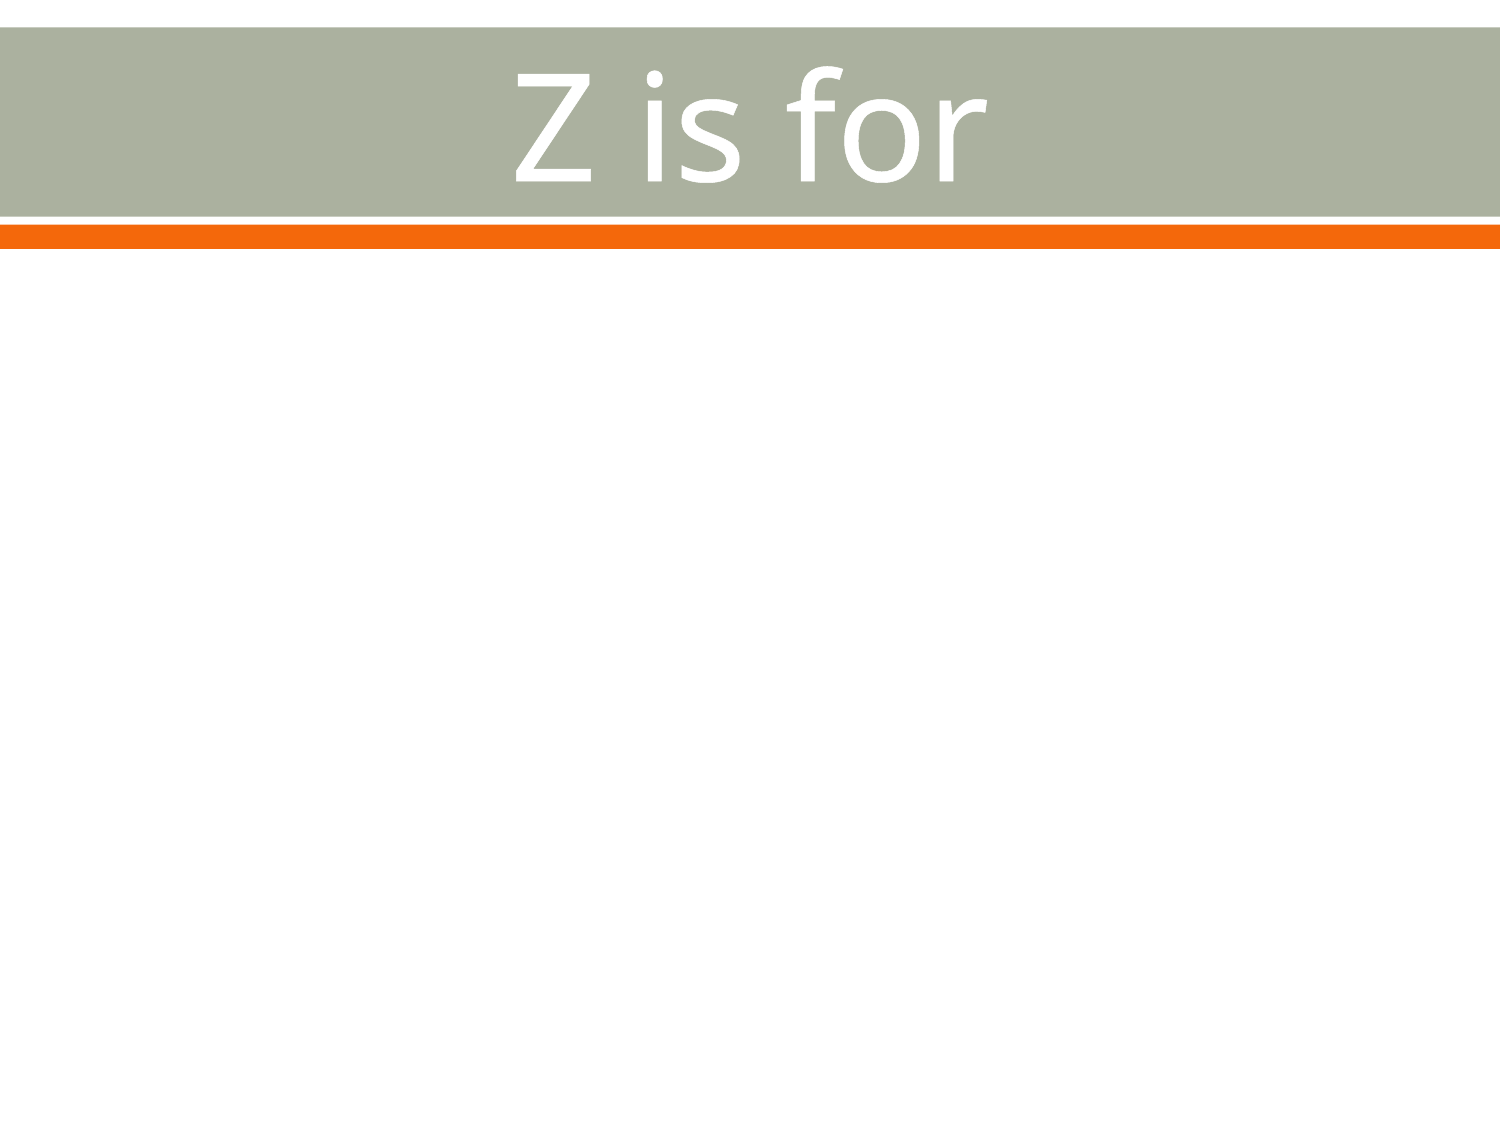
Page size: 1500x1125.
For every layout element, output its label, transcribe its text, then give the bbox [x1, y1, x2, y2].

title Z is for [75, 29, 1425, 213]
